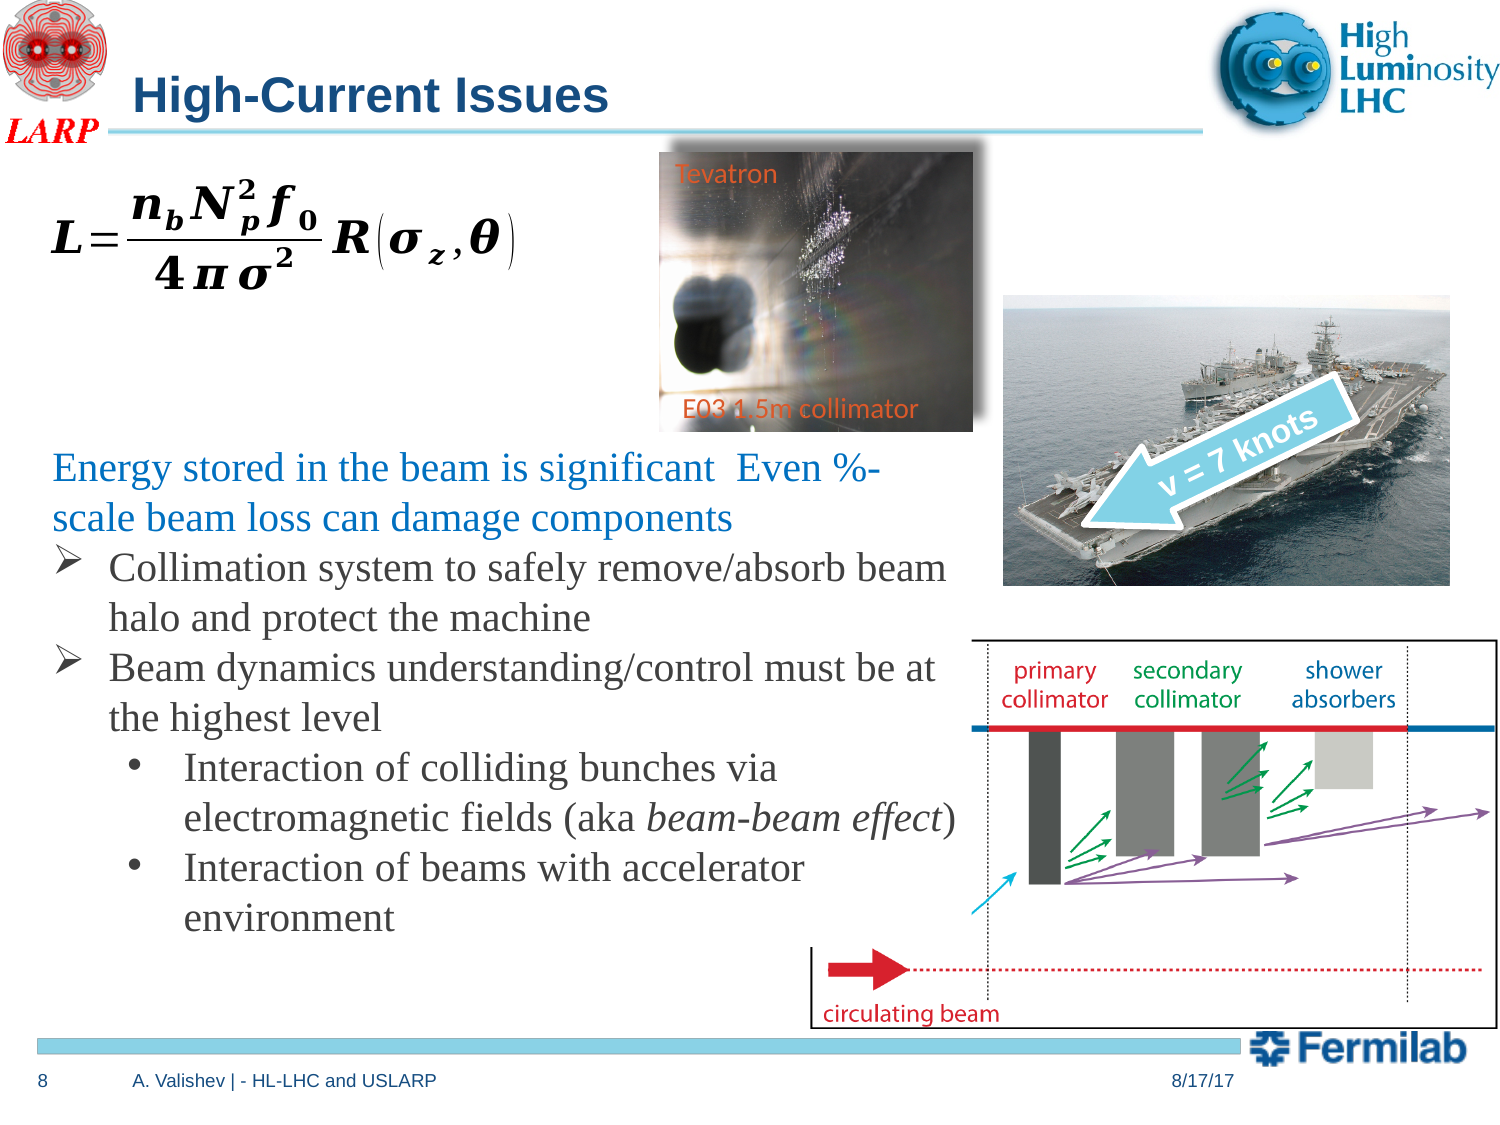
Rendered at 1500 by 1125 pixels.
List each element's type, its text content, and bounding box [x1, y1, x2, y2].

picture [808, 637, 1500, 1032]
picture [659, 151, 973, 433]
slide_number 8 [37, 1068, 111, 1109]
title High-Current Issues [132, 17, 1204, 123]
picture [1003, 295, 1450, 587]
picture [1203, 0, 1500, 143]
picture [0, 0, 108, 143]
footer A. Valishev | - HL-LHC and USLARP [132, 1068, 612, 1109]
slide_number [1058, 1068, 1235, 1109]
